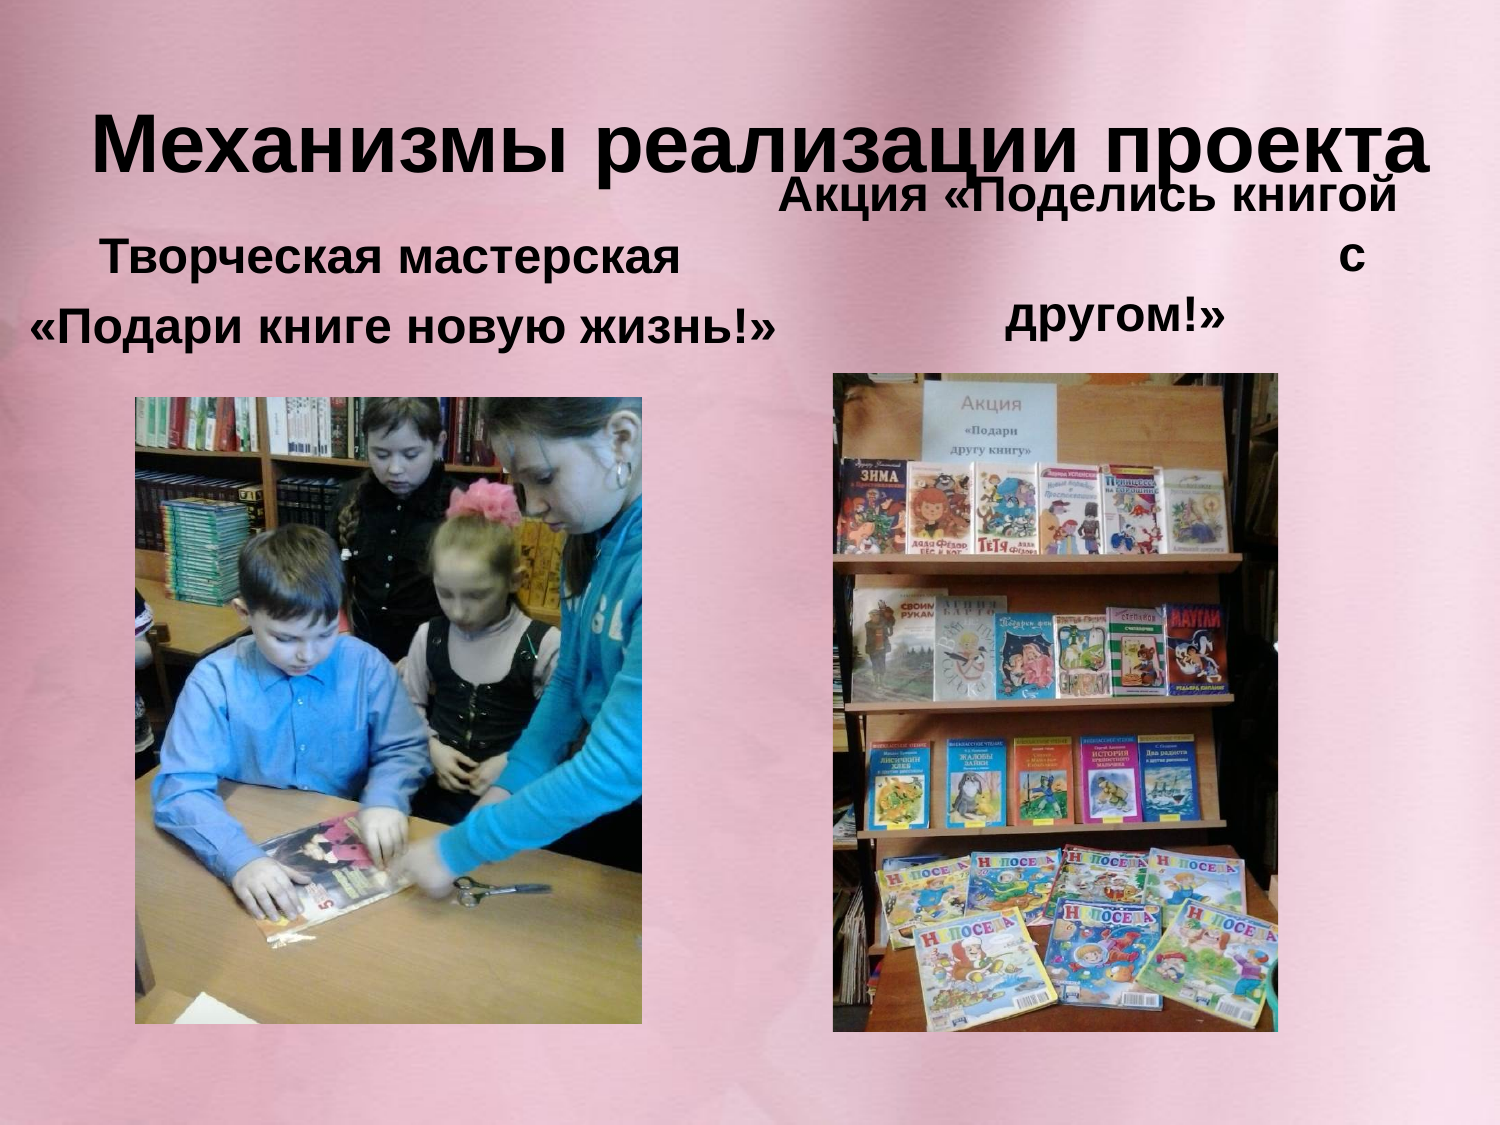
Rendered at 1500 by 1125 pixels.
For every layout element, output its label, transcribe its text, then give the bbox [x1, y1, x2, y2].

picture [0, 0, 1500, 1125]
list Творческая мастерская «Подари книге новую жизнь!» [0, 326, 827, 432]
title Механизмы реализации проекта [75, 45, 1483, 233]
list Акция «Поделись книгой с другом!» [761, 314, 1471, 420]
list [135, 396, 642, 1024]
